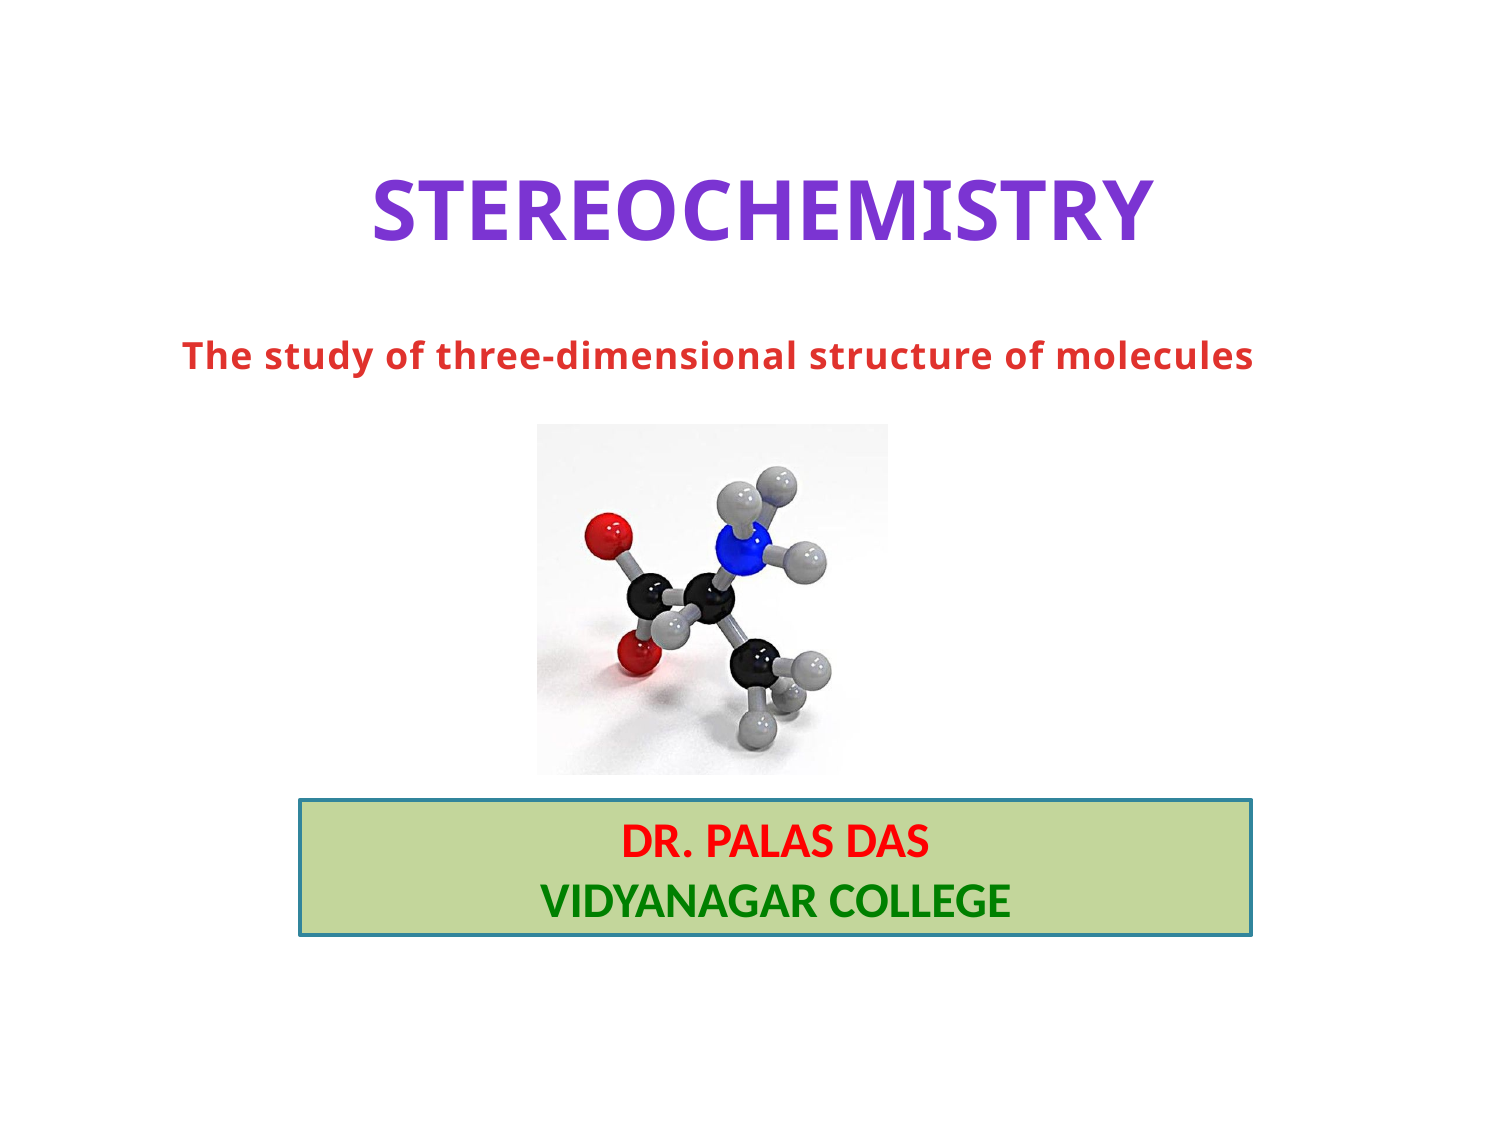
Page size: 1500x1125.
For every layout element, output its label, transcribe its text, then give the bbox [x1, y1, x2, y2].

picture [537, 424, 888, 776]
text_box STEREOCHEMISTRY [356, 149, 1171, 265]
text_box The study of three-dimensional structure of molecules [166, 324, 1271, 385]
text_box Dr. Palas Das Vidyanagar College [298, 798, 1253, 937]
